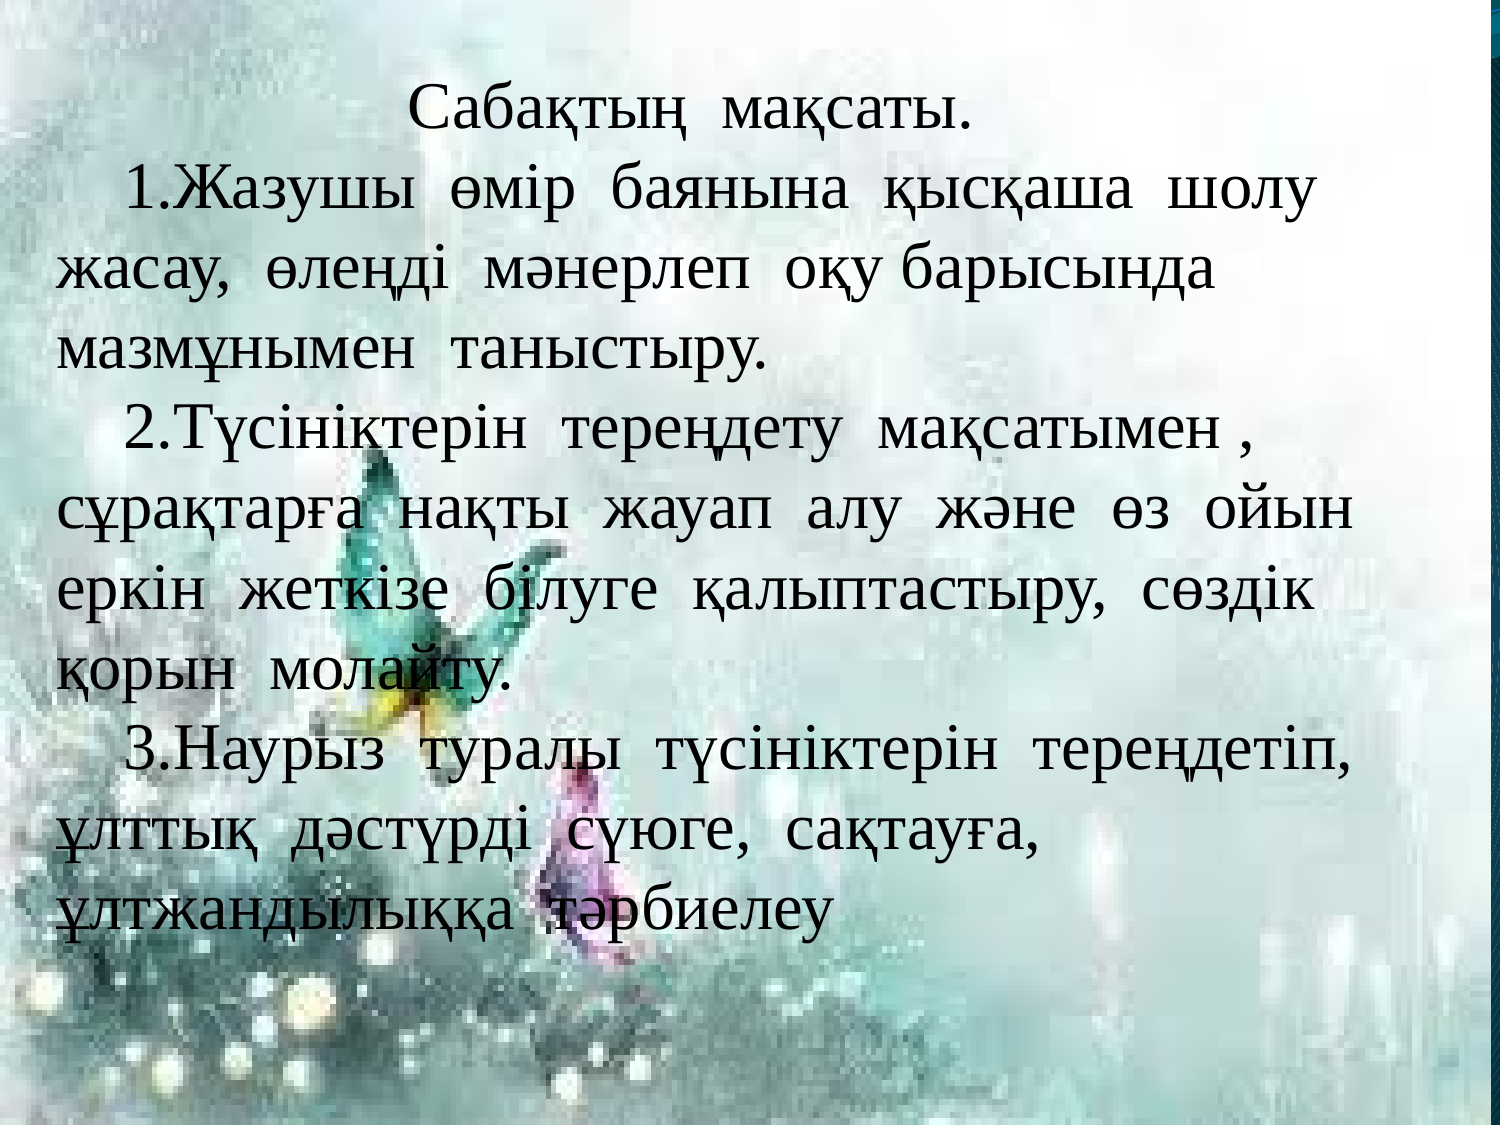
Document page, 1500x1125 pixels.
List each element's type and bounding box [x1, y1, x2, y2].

list [0, 0, 1491, 1125]
